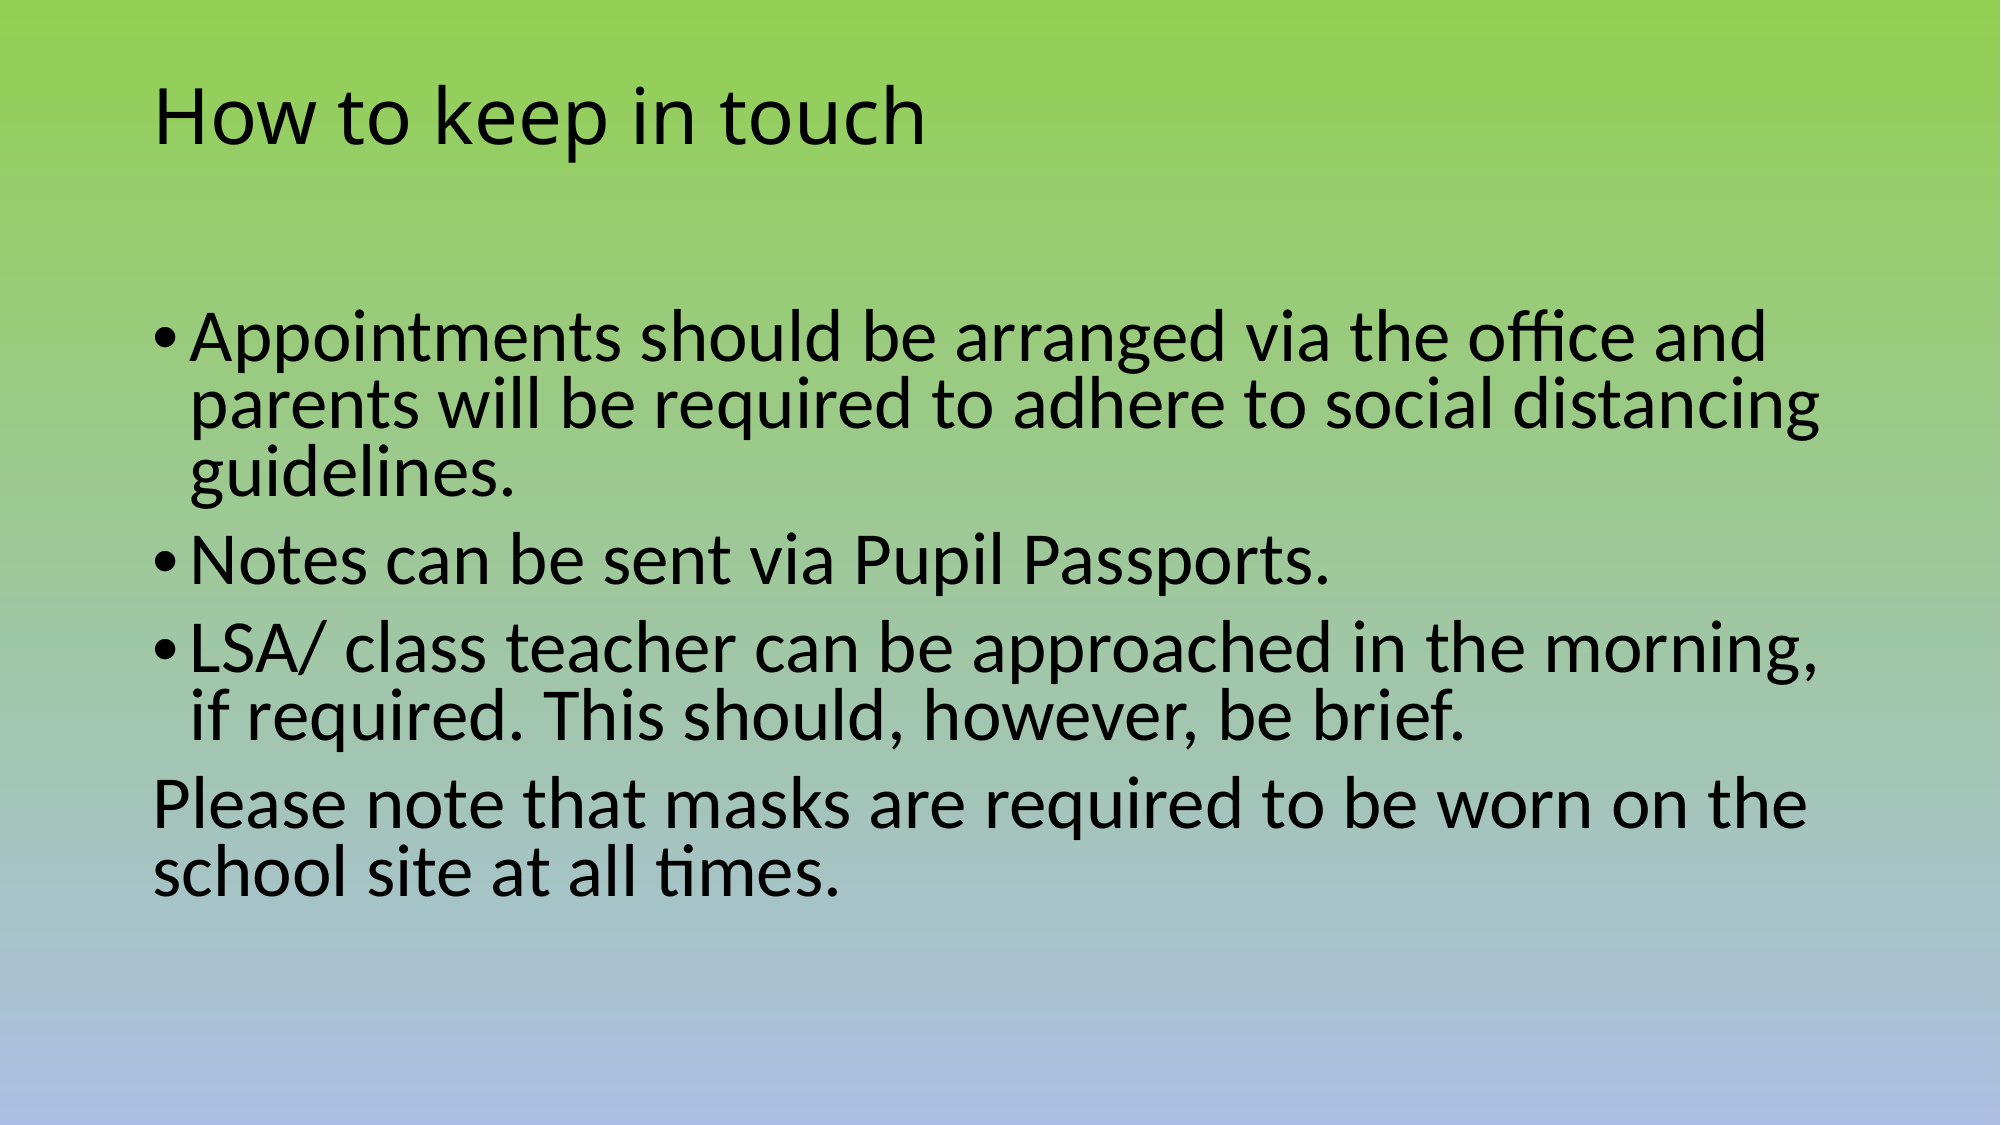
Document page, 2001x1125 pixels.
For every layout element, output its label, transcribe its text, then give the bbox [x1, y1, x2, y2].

title How to keep in touch [137, 59, 1863, 278]
list Appointments should be arranged via the office and parents will be required to adhere to social distancing guidelines. Notes can be sent via Pupil Passports. LSA/ class teacher can be approached in the morning, if required. This should, however, be brief. Please note that masks are required to be worn on the school site at all times. [137, 299, 1863, 1014]
